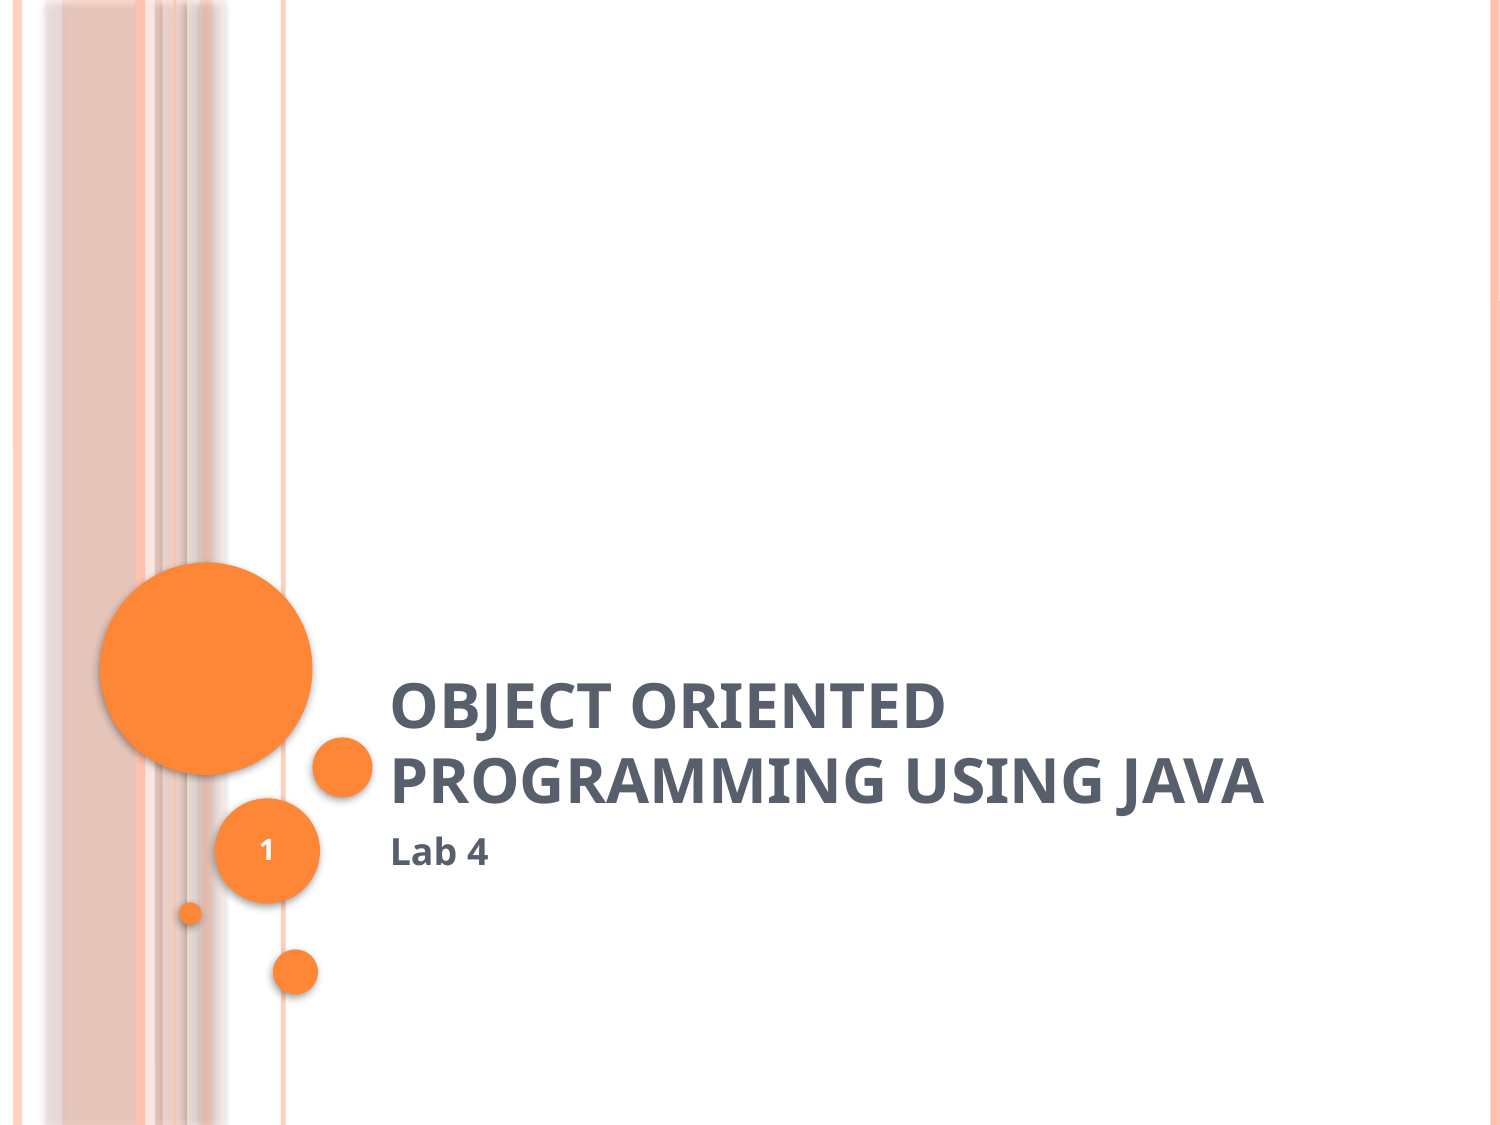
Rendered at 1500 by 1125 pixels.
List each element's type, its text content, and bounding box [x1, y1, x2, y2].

slide_number 1 [217, 808, 318, 894]
subtitle Lab 4 [375, 820, 1388, 1046]
title Object Oriented Programming using Java [375, 512, 1388, 820]
